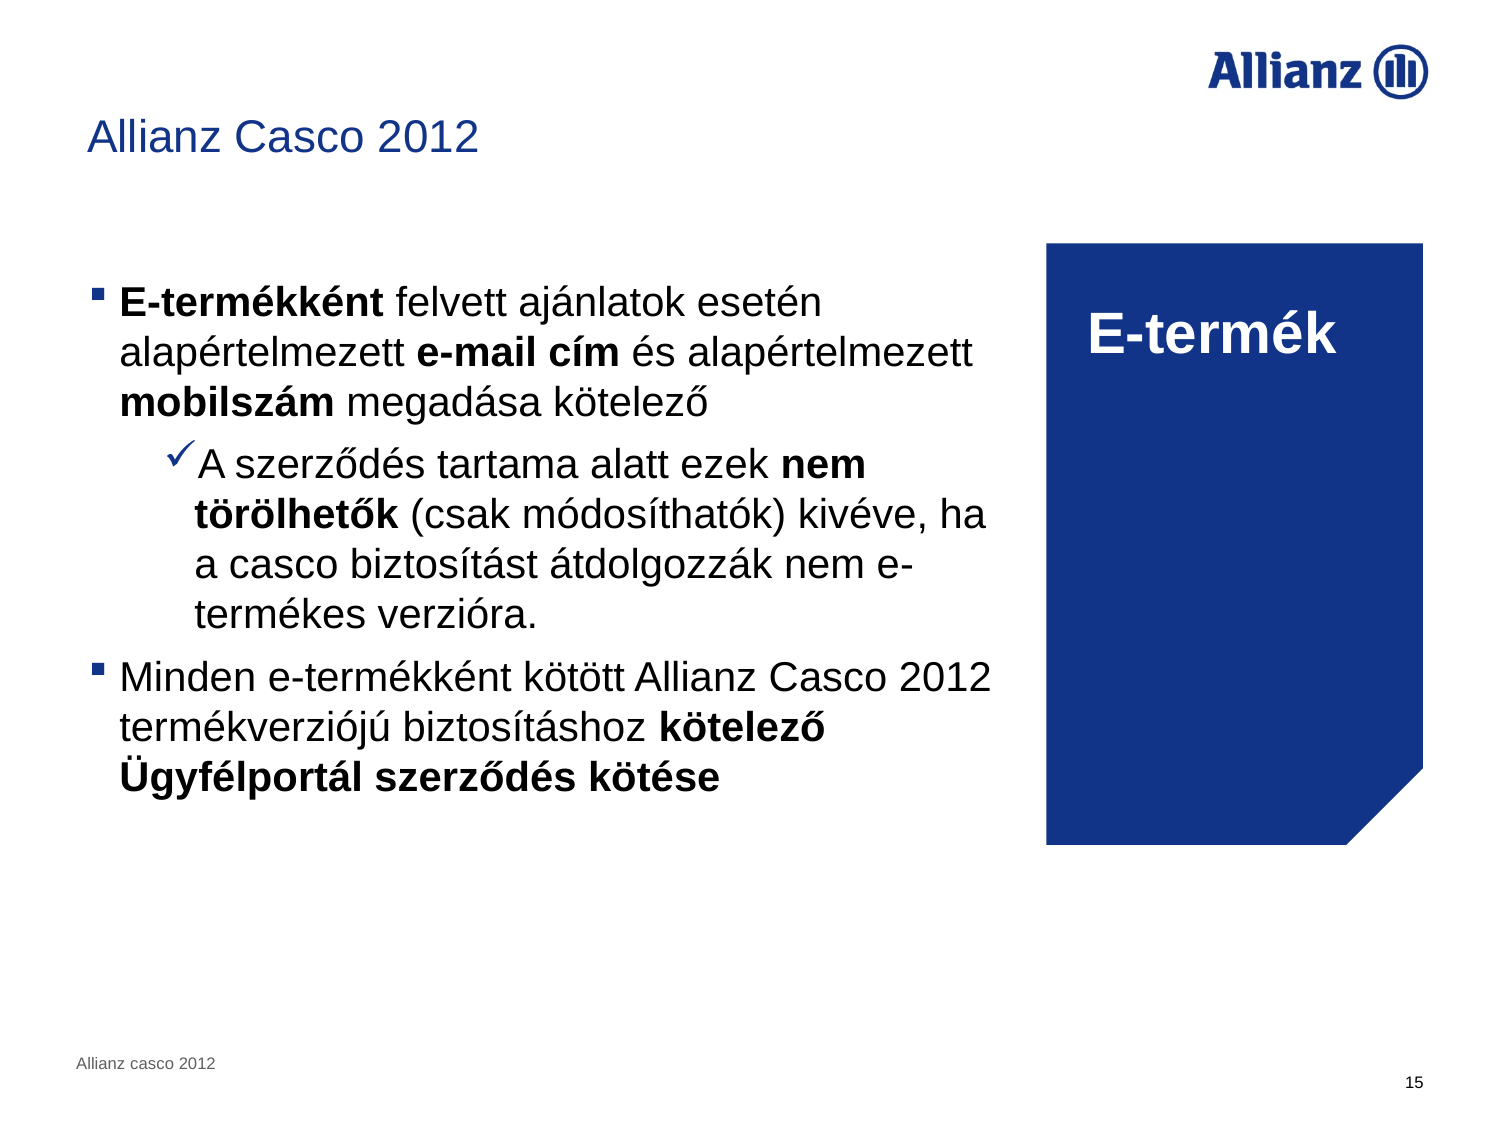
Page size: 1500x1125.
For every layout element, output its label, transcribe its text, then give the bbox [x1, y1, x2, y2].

text_box [1046, 243, 1423, 845]
text_box Allianz Casco 2012 [72, 99, 1186, 155]
text_box Allianz casco 2012 [76, 1052, 217, 1093]
picture [1204, 41, 1431, 102]
text_box E-termékként felvett ajánlatok esetén alapértelmezett e-mail cím és alapértelmezett mobilszám megadása kötelező A szerződés tartama alatt ezek nem törölhetők (csak módosíthatók) kivéve, ha a casco biztosítást átdolgozzák nem e-termékes verzióra. Minden e-termékként kötött Allianz Casco 2012 termékverziójú biztosításhoz kötelező Ügyfélportál szerződés kötése [73, 267, 1019, 845]
text_box E-termék [1072, 288, 1403, 491]
